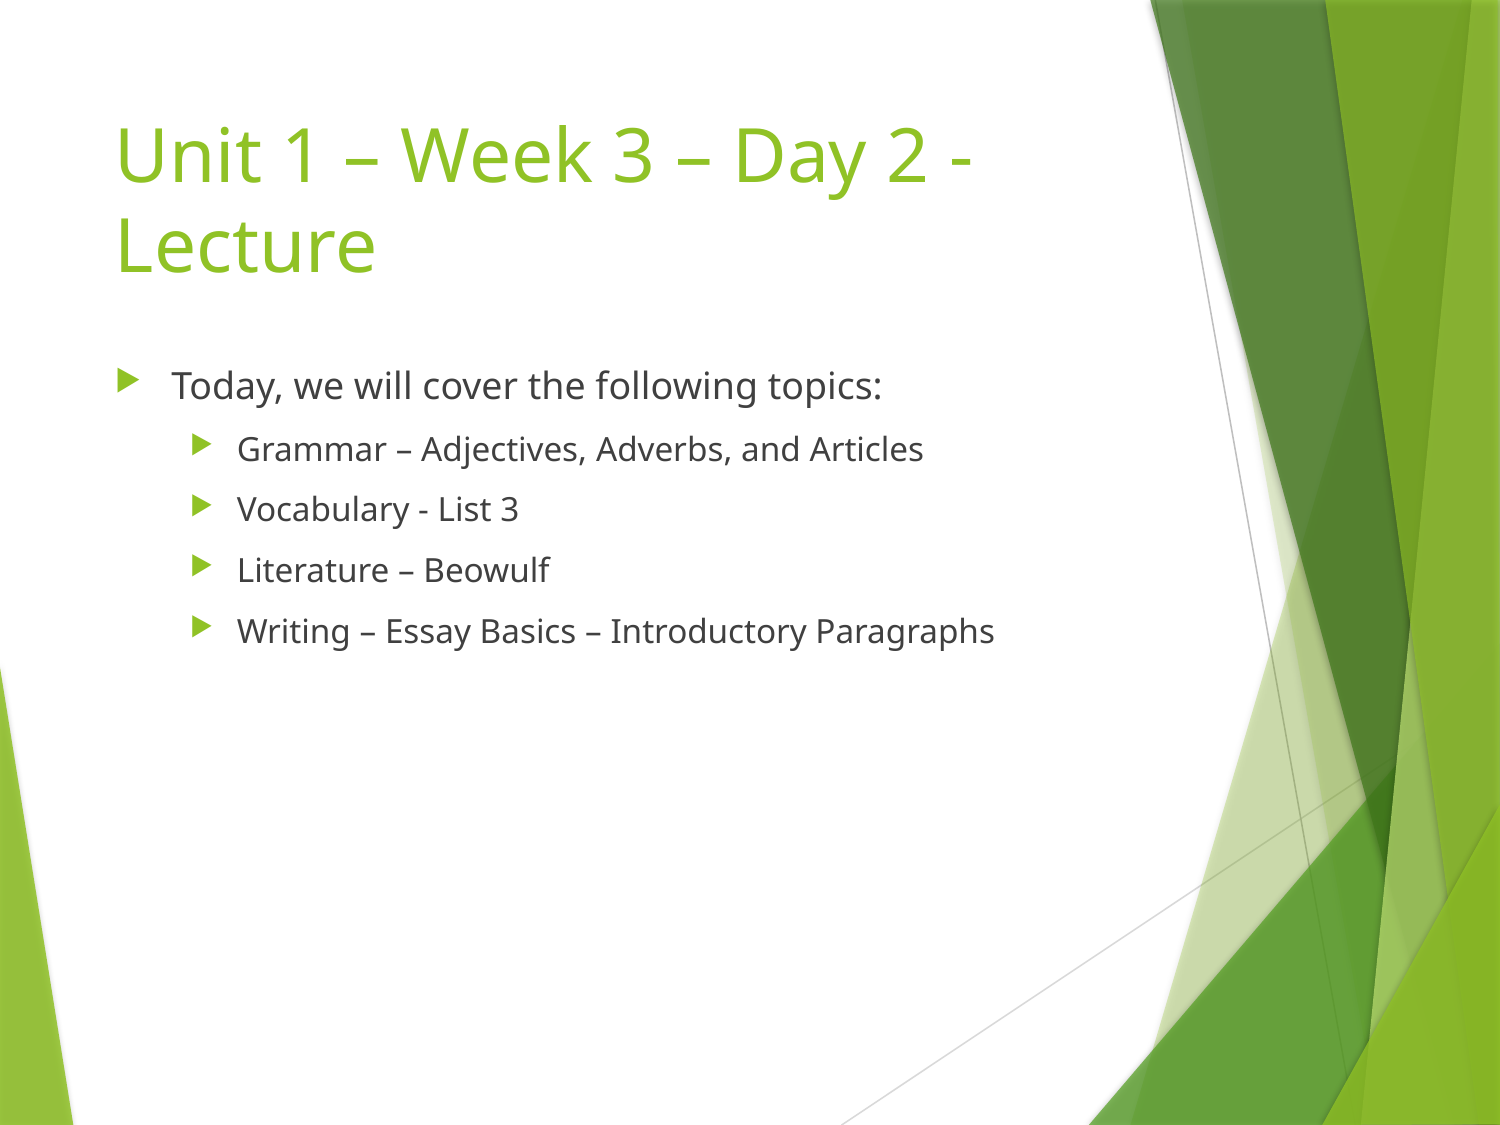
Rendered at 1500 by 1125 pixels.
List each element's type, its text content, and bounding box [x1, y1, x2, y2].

title Unit 1 – Week 3 – Day 2 - Lecture [99, 99, 1213, 317]
list Today, we will cover the following topics: Grammar – Adjectives, Adverbs, and Articles Vocabulary - List 3 Literature – Beowulf Writing – Essay Basics – Introductory Paragraphs [99, 354, 1142, 992]
